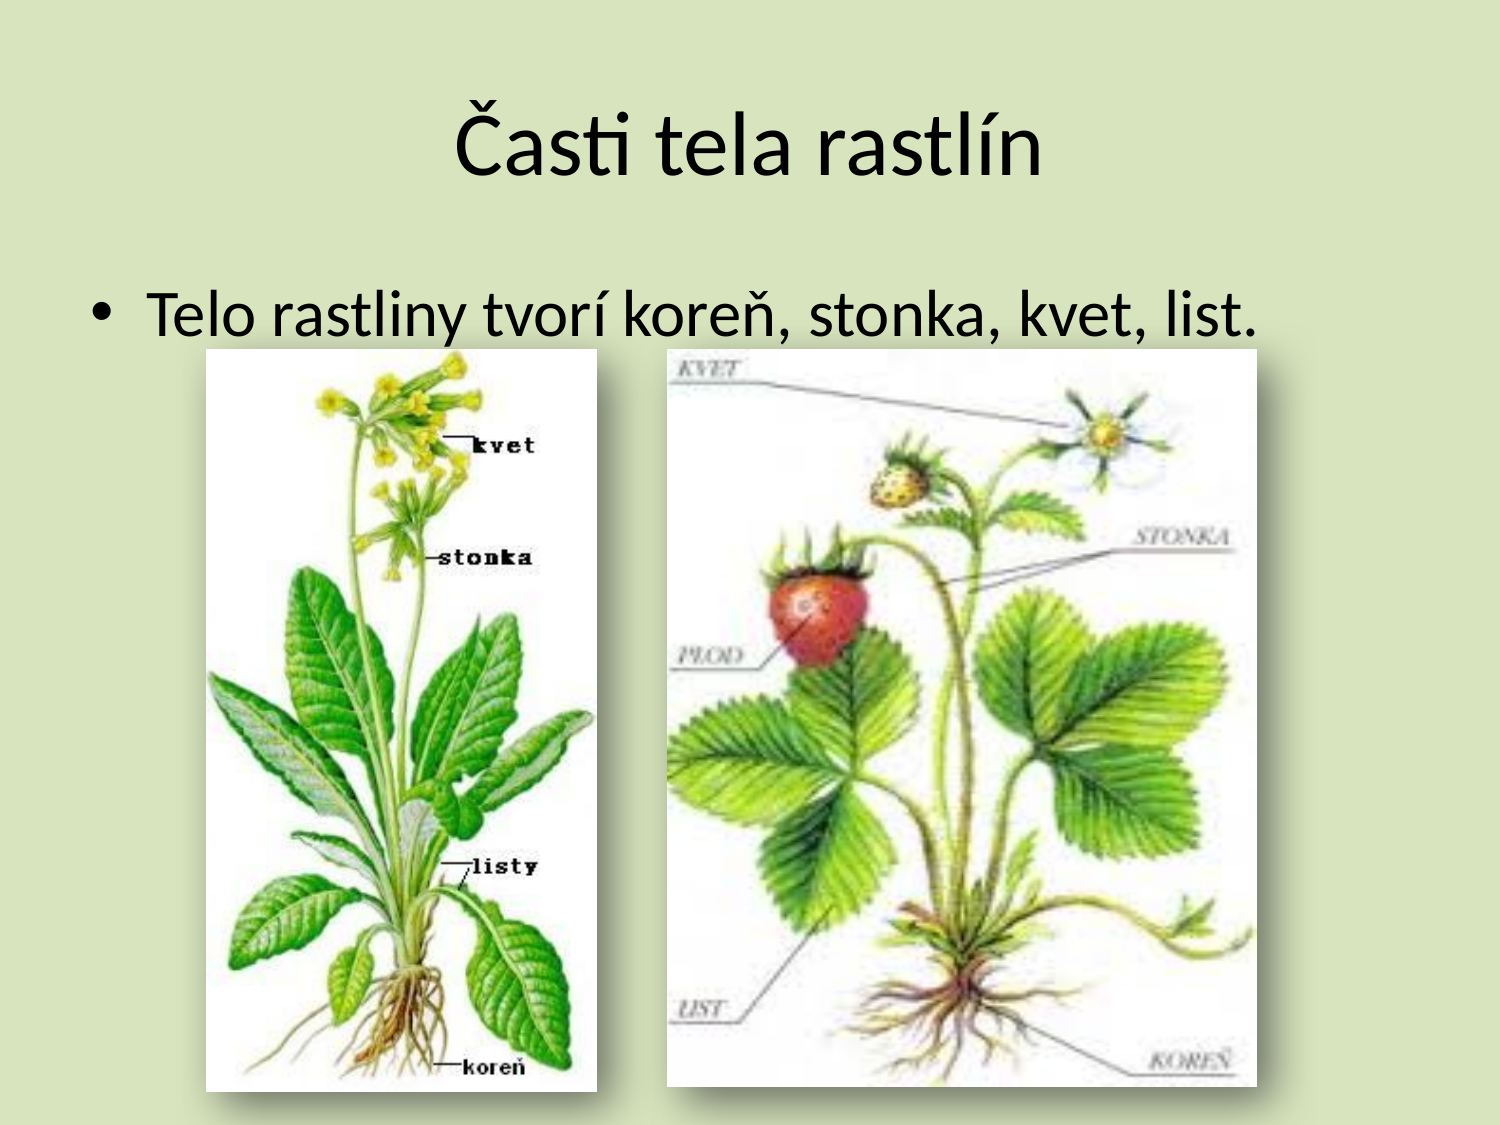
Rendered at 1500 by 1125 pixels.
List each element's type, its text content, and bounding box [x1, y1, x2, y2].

list Telo rastliny tvorí koreň, stonka, kvet, list. [75, 262, 1425, 1005]
title Časti tela rastlín [75, 45, 1425, 233]
picture [666, 349, 1257, 1087]
picture [206, 349, 597, 1092]
